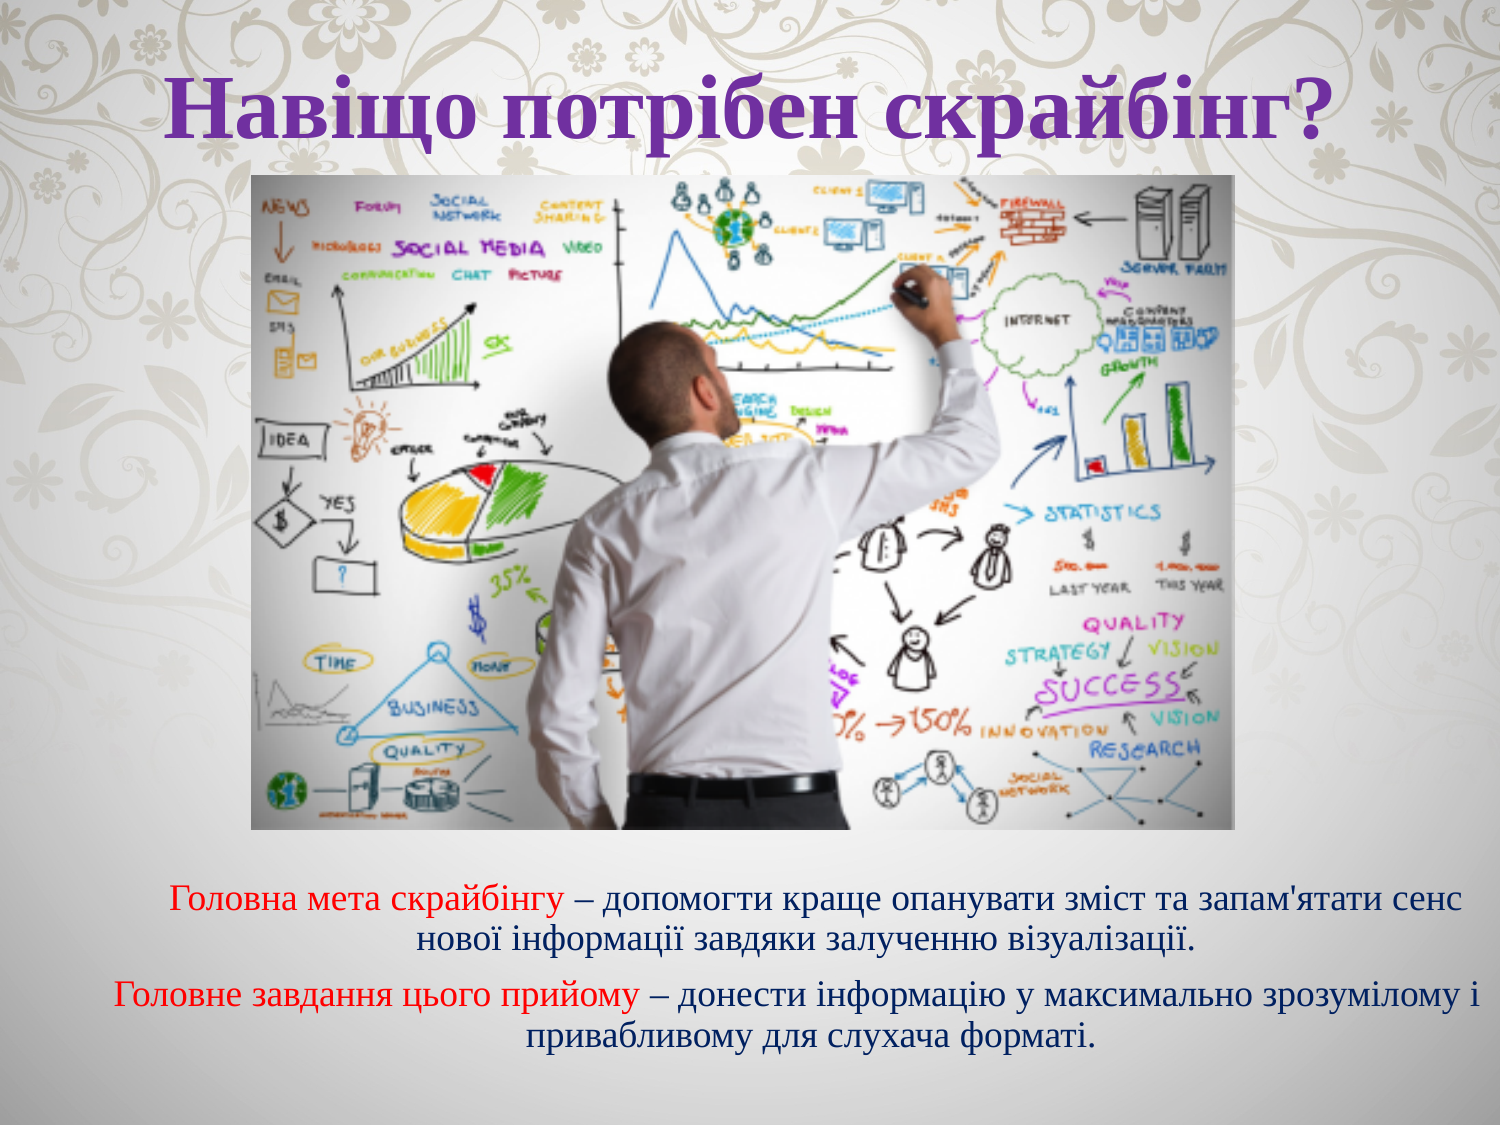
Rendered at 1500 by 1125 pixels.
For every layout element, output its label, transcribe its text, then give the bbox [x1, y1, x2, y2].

picture [0, 0, 1500, 1125]
list Головна мета скрайбінгу – допомогти краще опанувати зміст та запам'ятати сенс нової інформації завдяки залученню візуалізації. Головне завдання цього прийому – донести інформацію у максимально зрозумілому і привабливому для слухача форматі. [95, 870, 1500, 1125]
title Навіщо потрібен скрайбінг? [104, 0, 1399, 218]
